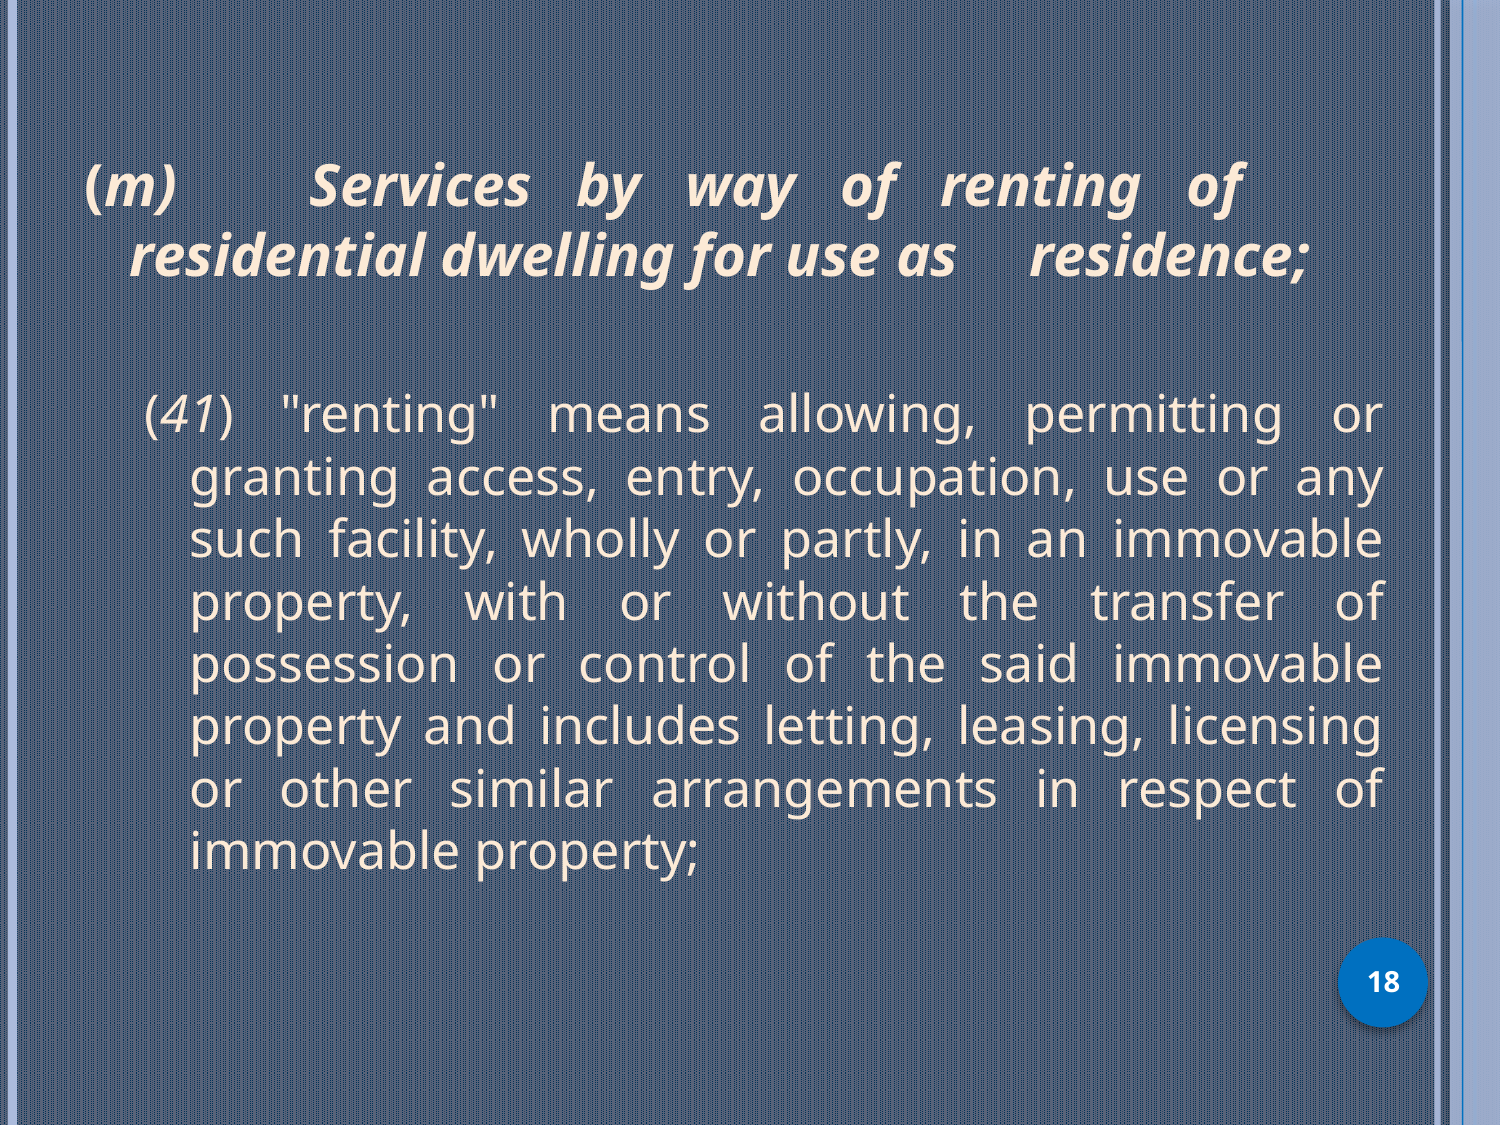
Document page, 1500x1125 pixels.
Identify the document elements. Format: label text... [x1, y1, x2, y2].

list (m) Services by way of renting of residential dwelling for use as residence; (41) "renting" means allowing, permitting or granting access, entry, occupation, use or any such facility, wholly or partly, in an immovable property, with or without the transfer of possession or control of the said immovable property and includes letting, leasing, licensing or other similar arrangements in respect of immovable property; [70, 58, 1400, 1062]
slide_number 18 [1333, 940, 1434, 1027]
